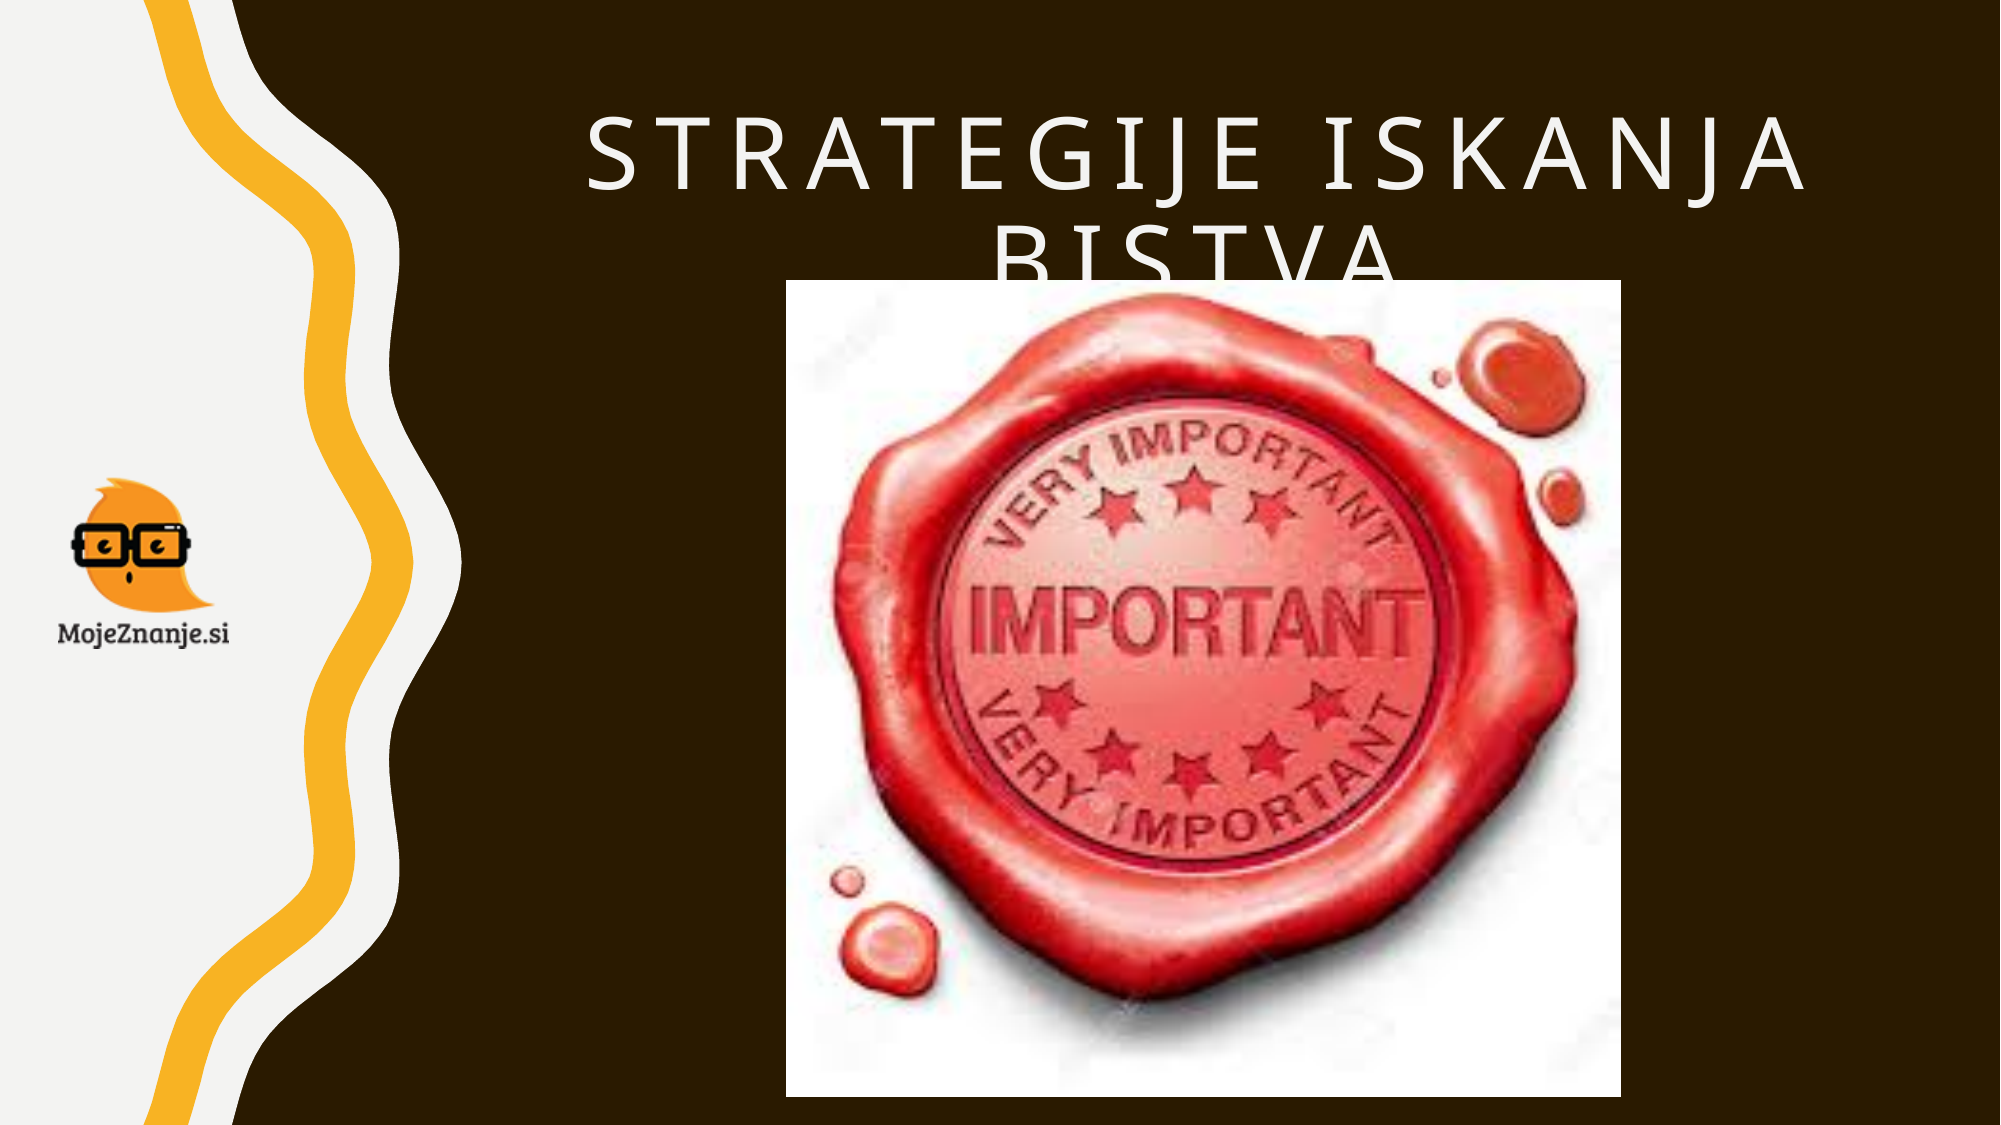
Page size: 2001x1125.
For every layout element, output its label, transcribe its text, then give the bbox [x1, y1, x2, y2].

picture [58, 476, 229, 649]
title Strategije iskanja bistva [531, 87, 1875, 770]
picture [785, 280, 1621, 1097]
